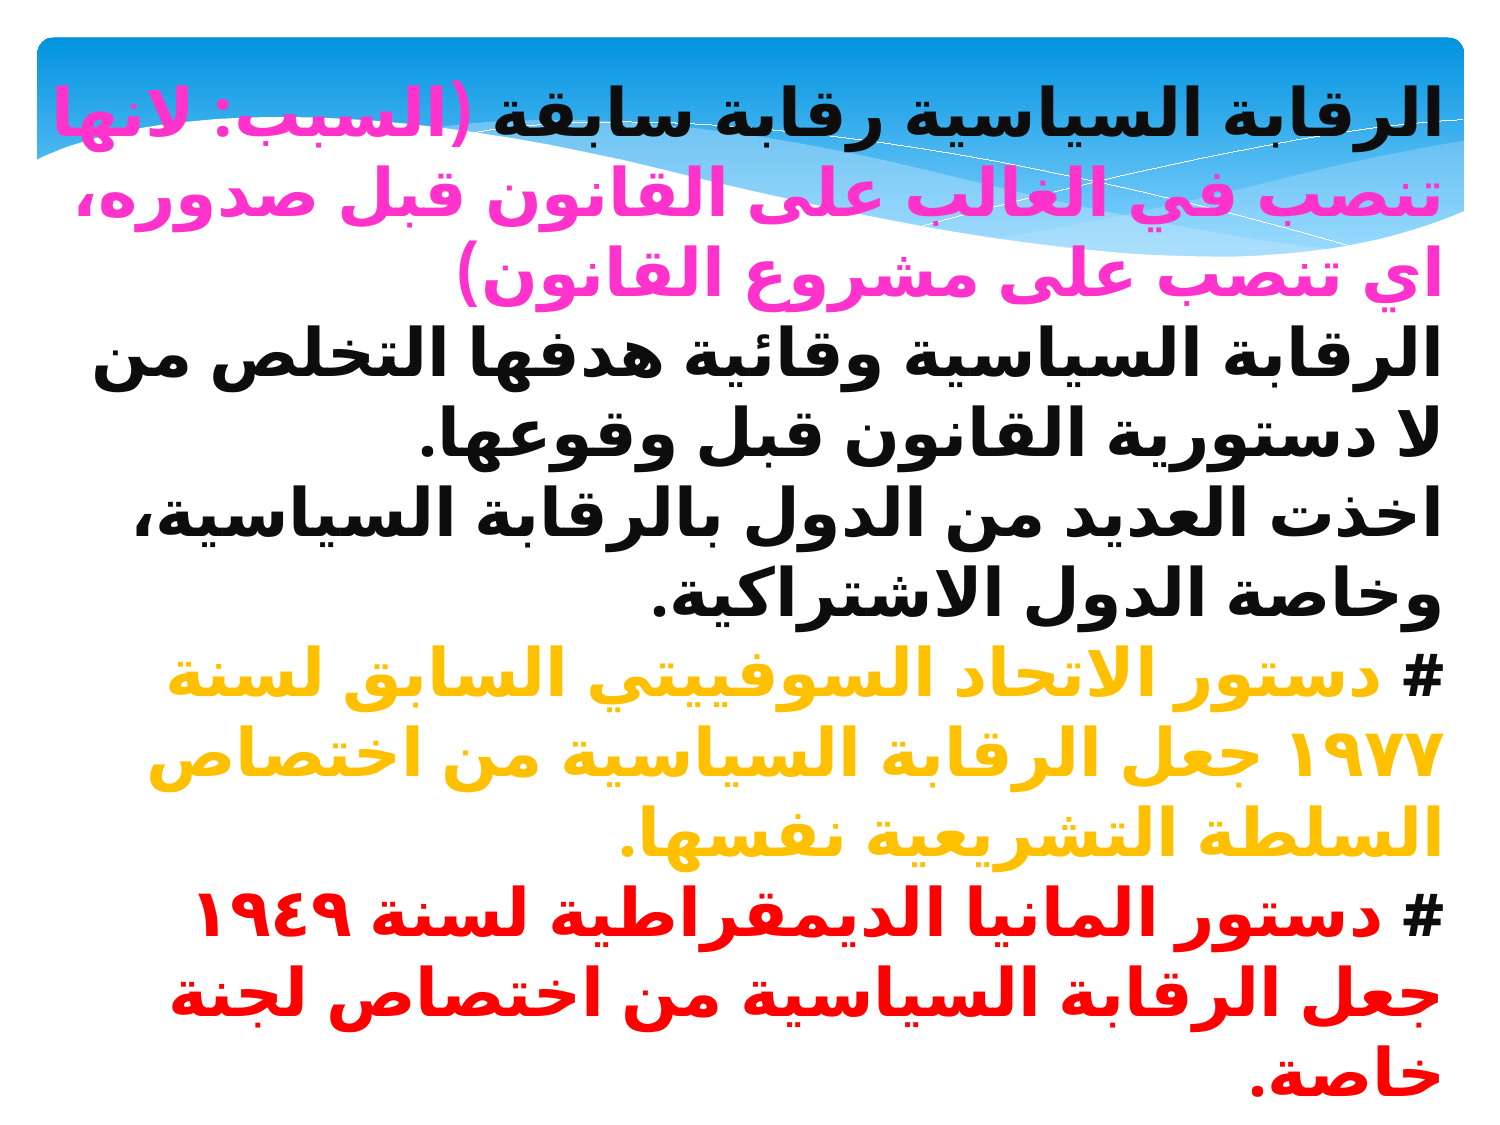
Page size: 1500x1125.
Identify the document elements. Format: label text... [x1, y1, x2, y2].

text_box الرقابة السياسية رقابة سابقة (السبب: لانها تنصب في الغالب على القانون قبل صدوره، اي تنصب على مشروع القانون) الرقابة السياسية وقائية هدفها التخلص من لا دستورية القانون قبل وقوعها. اخذت العديد من الدول بالرقابة السياسية، وخاصة الدول الاشتراكية. # دستور الاتحاد السوفييتي السابق لسنة ١٩٧٧ جعل الرقابة السياسية من اختصاص السلطة التشريعية نفسها. # دستور المانيا الديمقراطية لسنة ١٩٤٩ جعل الرقابة السياسية من اختصاص لجنة خاصة. [35, 62, 1461, 1117]
